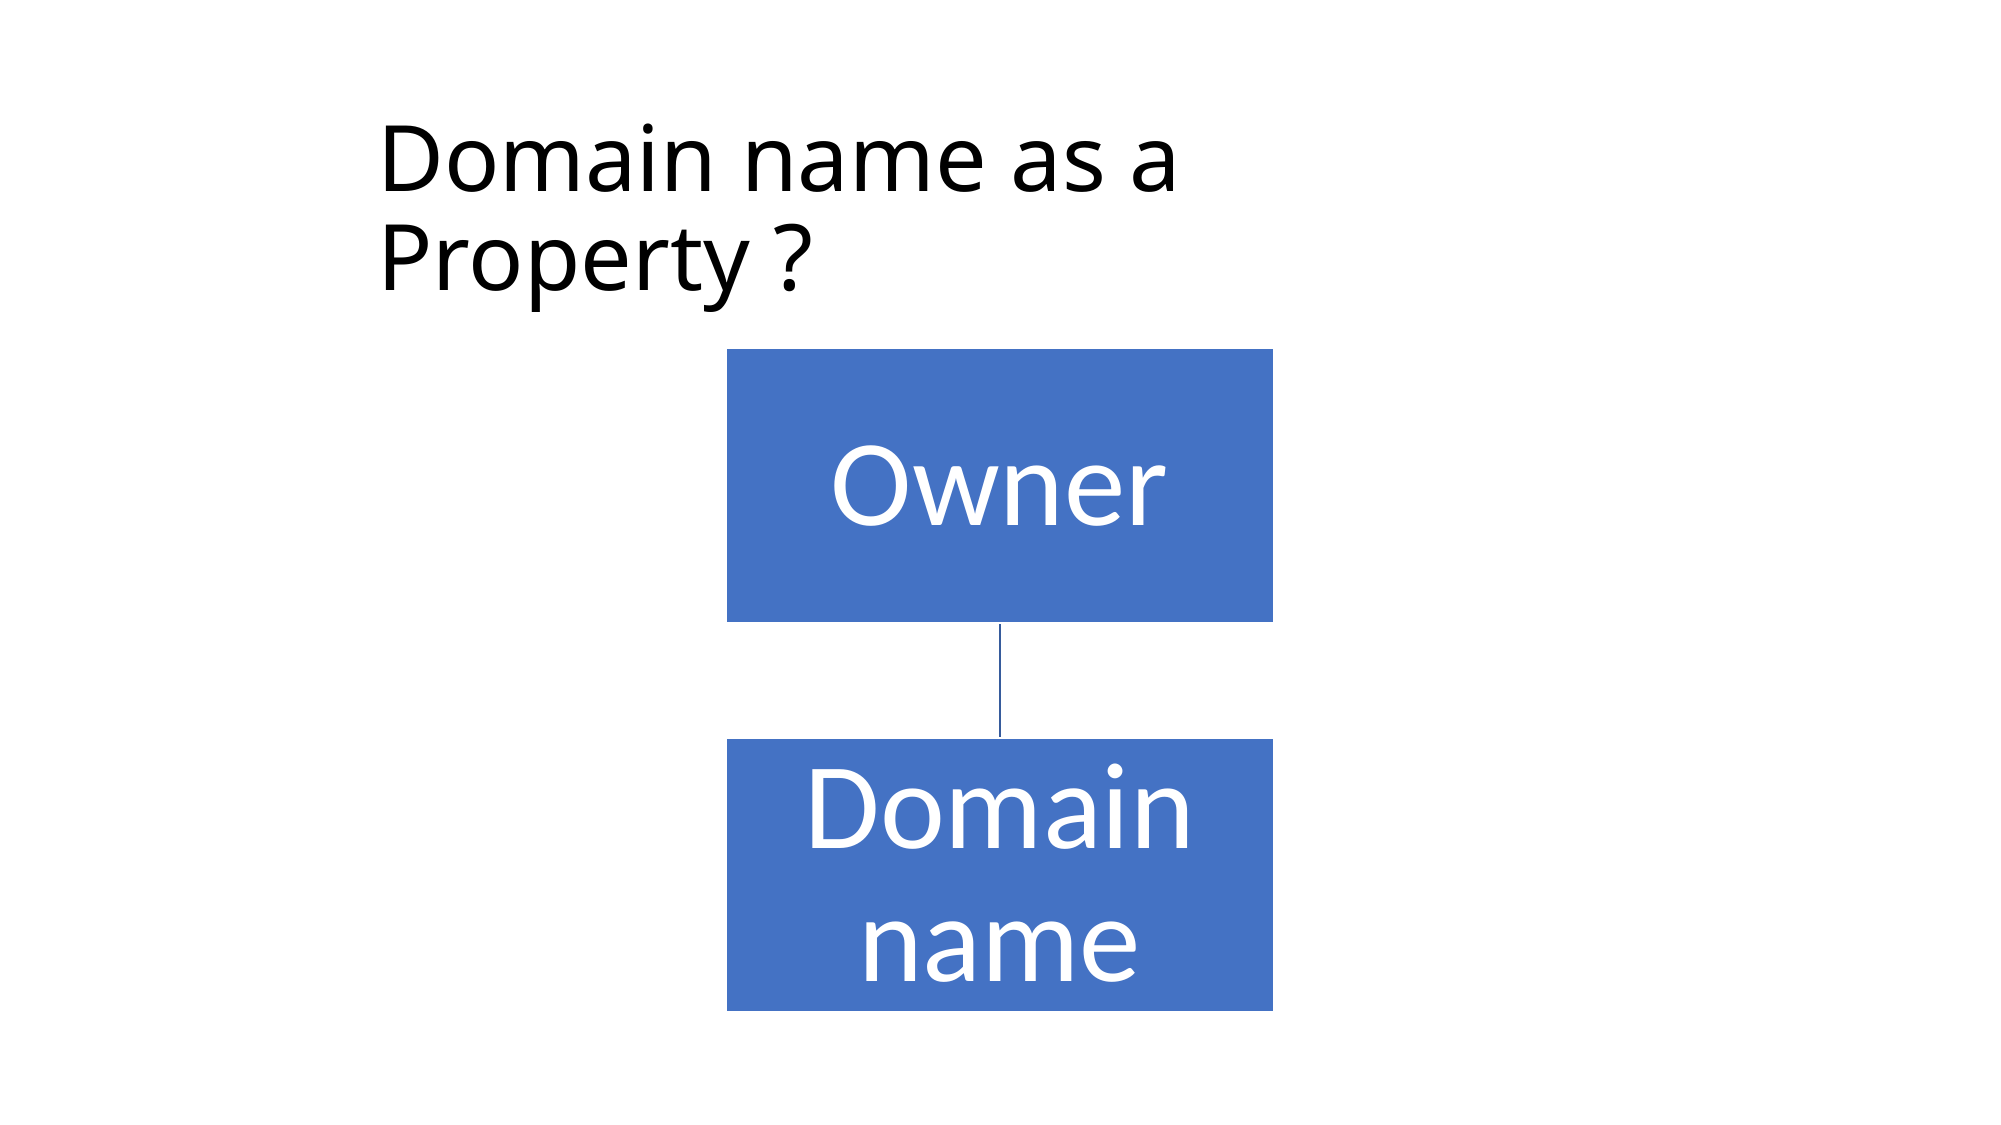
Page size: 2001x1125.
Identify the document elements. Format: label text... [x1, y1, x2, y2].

title Domain name as a Property ? [362, 79, 1638, 344]
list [362, 347, 1638, 1013]
